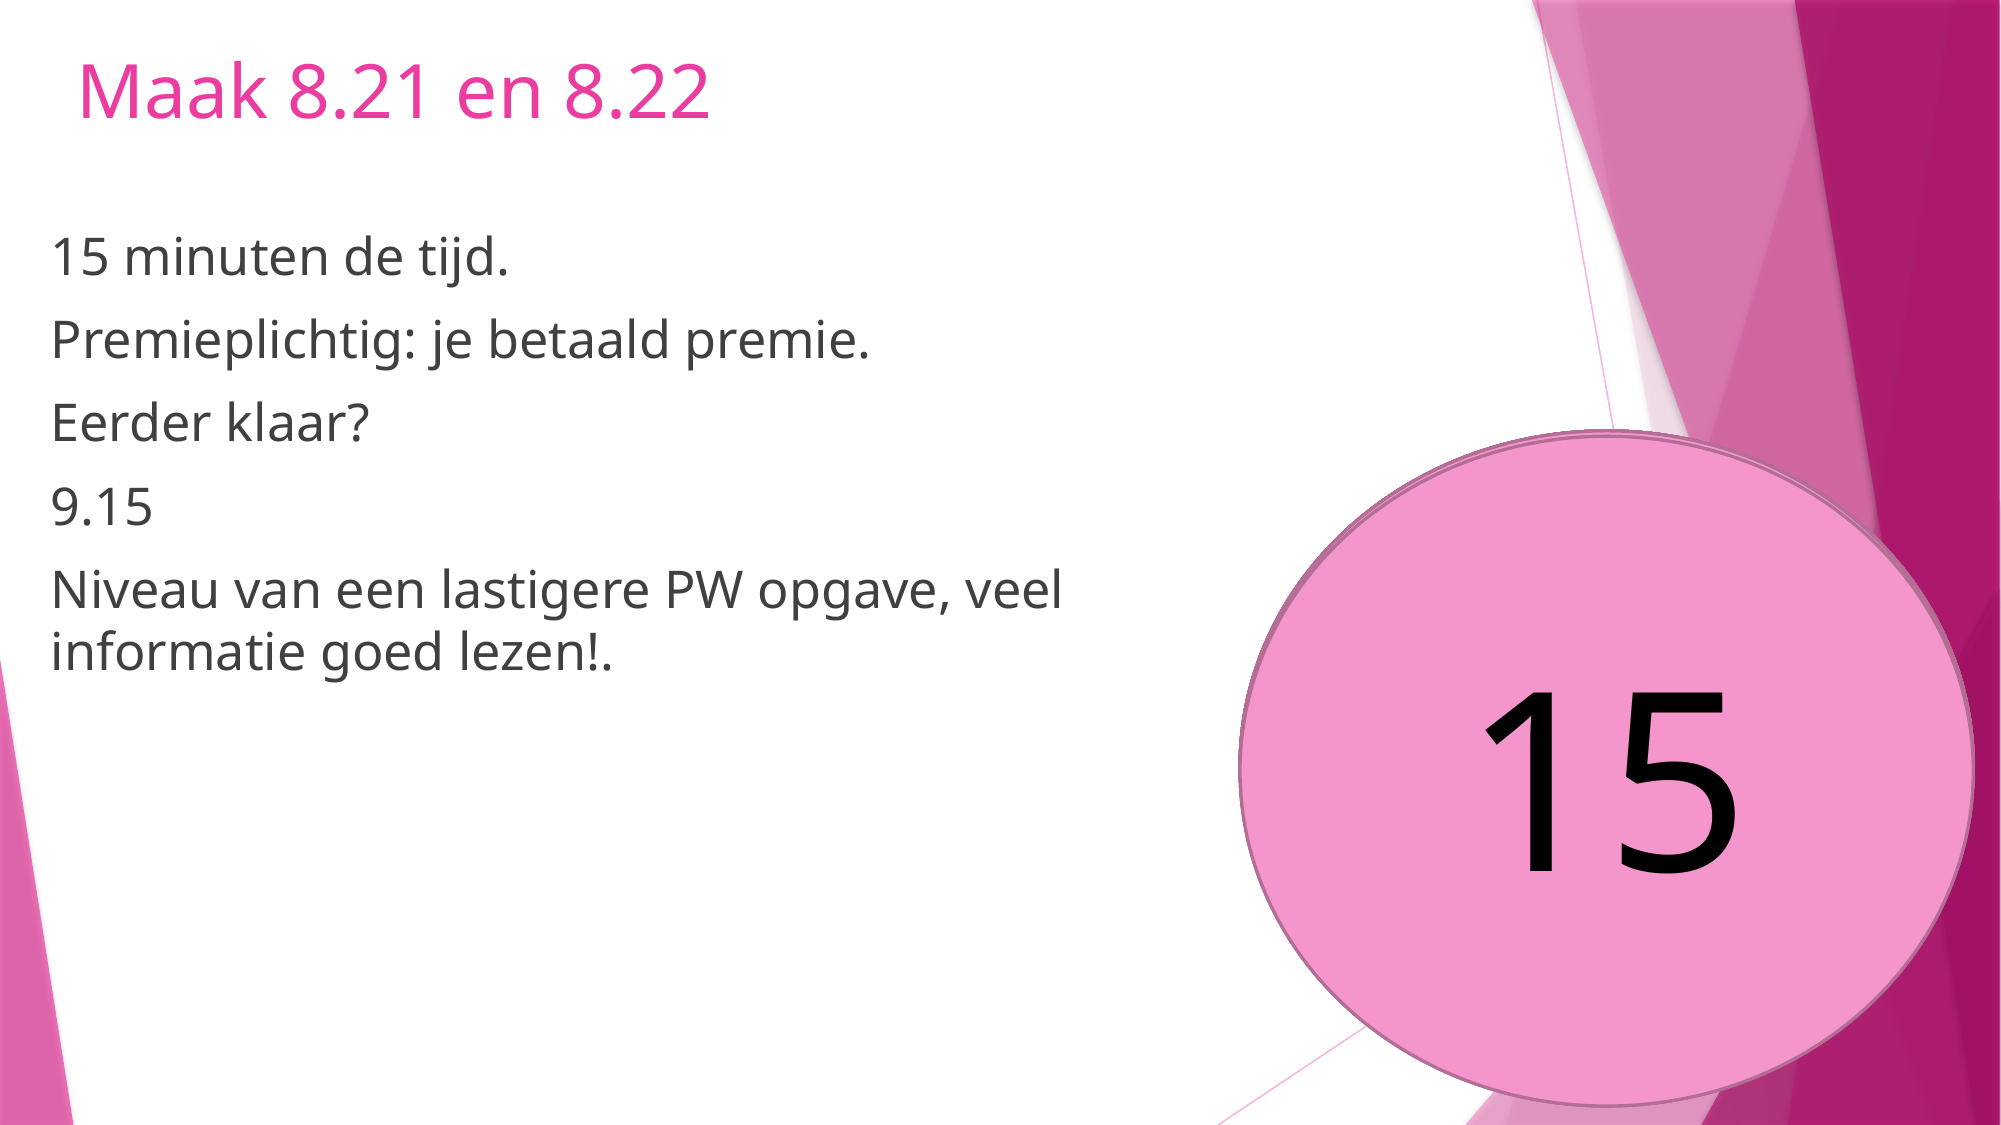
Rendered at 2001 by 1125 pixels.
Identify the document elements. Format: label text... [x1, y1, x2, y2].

list 15 minuten de tijd. Premieplichtig: je betaald premie. Eerder klaar? 9.15 Niveau van een lastigere PW opgave, veel informatie goed lezen!. [35, 215, 1241, 1008]
text_box 15 [1238, 434, 1975, 1108]
text_box 13 [1242, 429, 1972, 723]
title Maak 8.21 en 8.22 [61, 35, 1684, 317]
